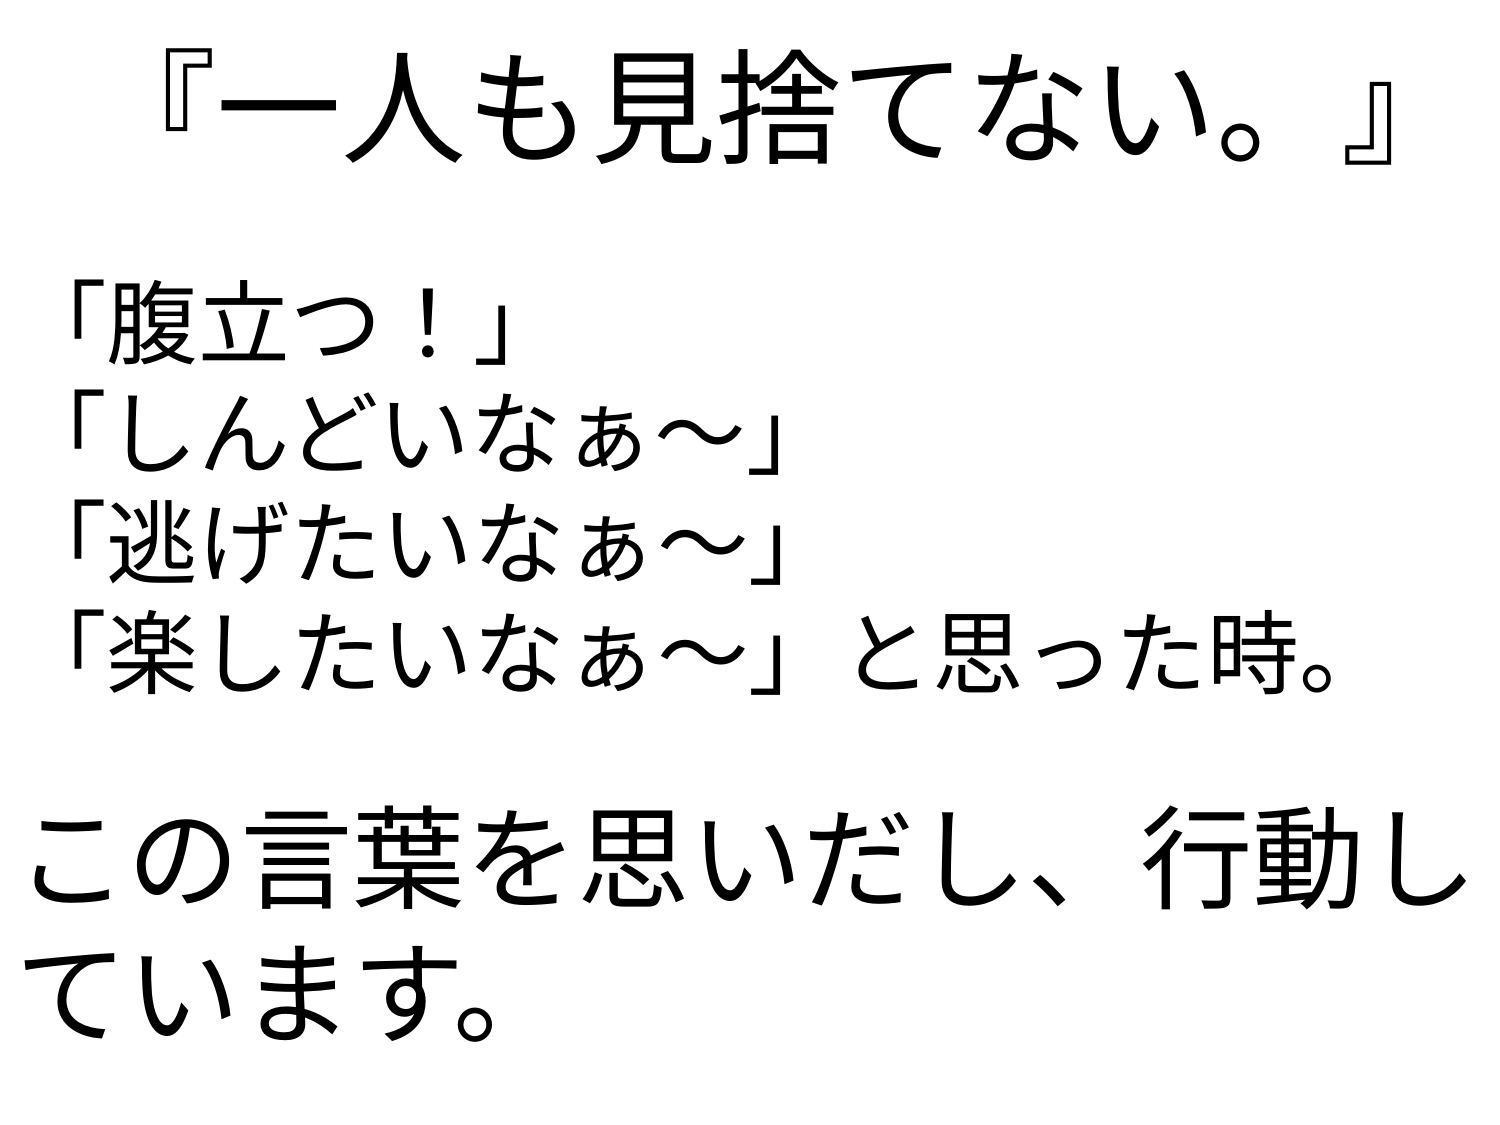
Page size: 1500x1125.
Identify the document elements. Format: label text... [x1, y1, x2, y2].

text_box 「腹立つ！」 「しんどいなぁ～」 「逃げたいなぁ～」 「楽したいなぁ～」と思った時。 [0, 267, 1500, 705]
text_box 『一人も見捨てない。』 [29, 10, 1500, 198]
text_box この言葉を思いだし、行動しています。 [0, 786, 1500, 1059]
